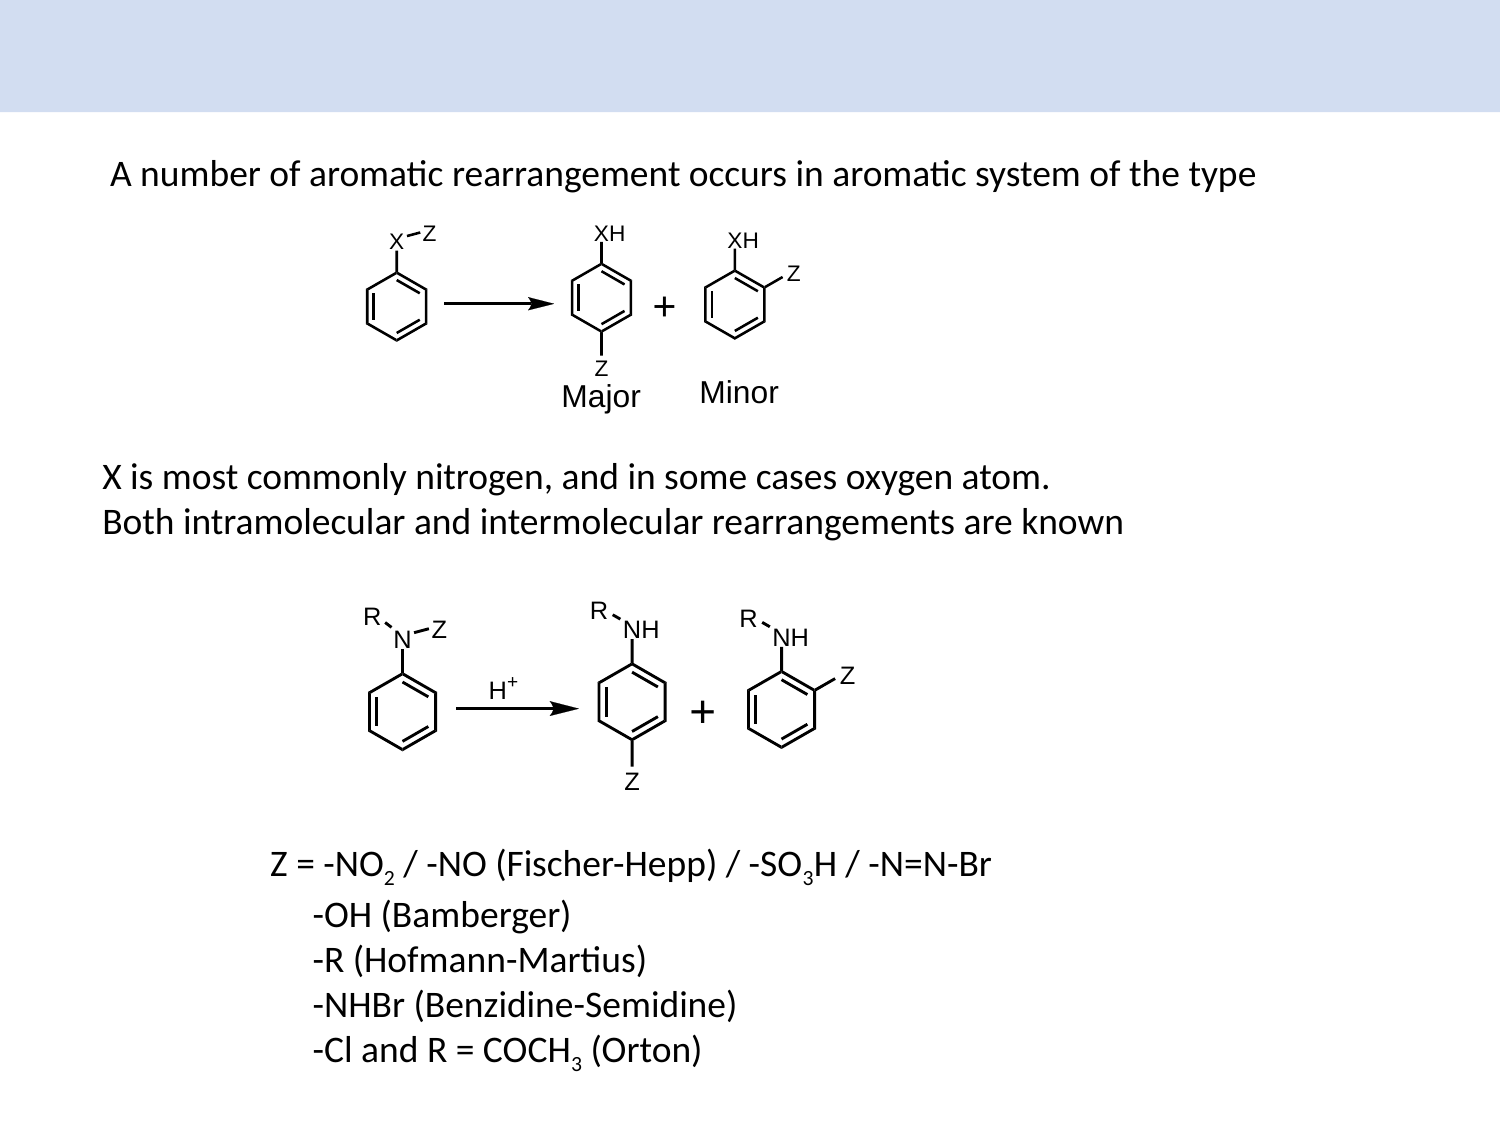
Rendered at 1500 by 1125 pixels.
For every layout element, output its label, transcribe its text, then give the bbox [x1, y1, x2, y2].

text_box A number of aromatic rearrangement occurs in aromatic system of the type [95, 141, 1282, 201]
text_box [364, 218, 809, 418]
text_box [361, 593, 864, 793]
text_box X is most commonly nitrogen, and in some cases oxygen atom. Both intramolecular and intermolecular rearrangements are known [87, 445, 1141, 550]
text_box Z = -NO2 / -­­NO (Fischer-Hepp) / -SO3H / -N=N-Br -OH (Bamberger) -R (Hofmann-Martius) -NHBr (Benzidine-Semidine) -Cl and R = COCH3 (Orton) [255, 831, 1008, 1084]
